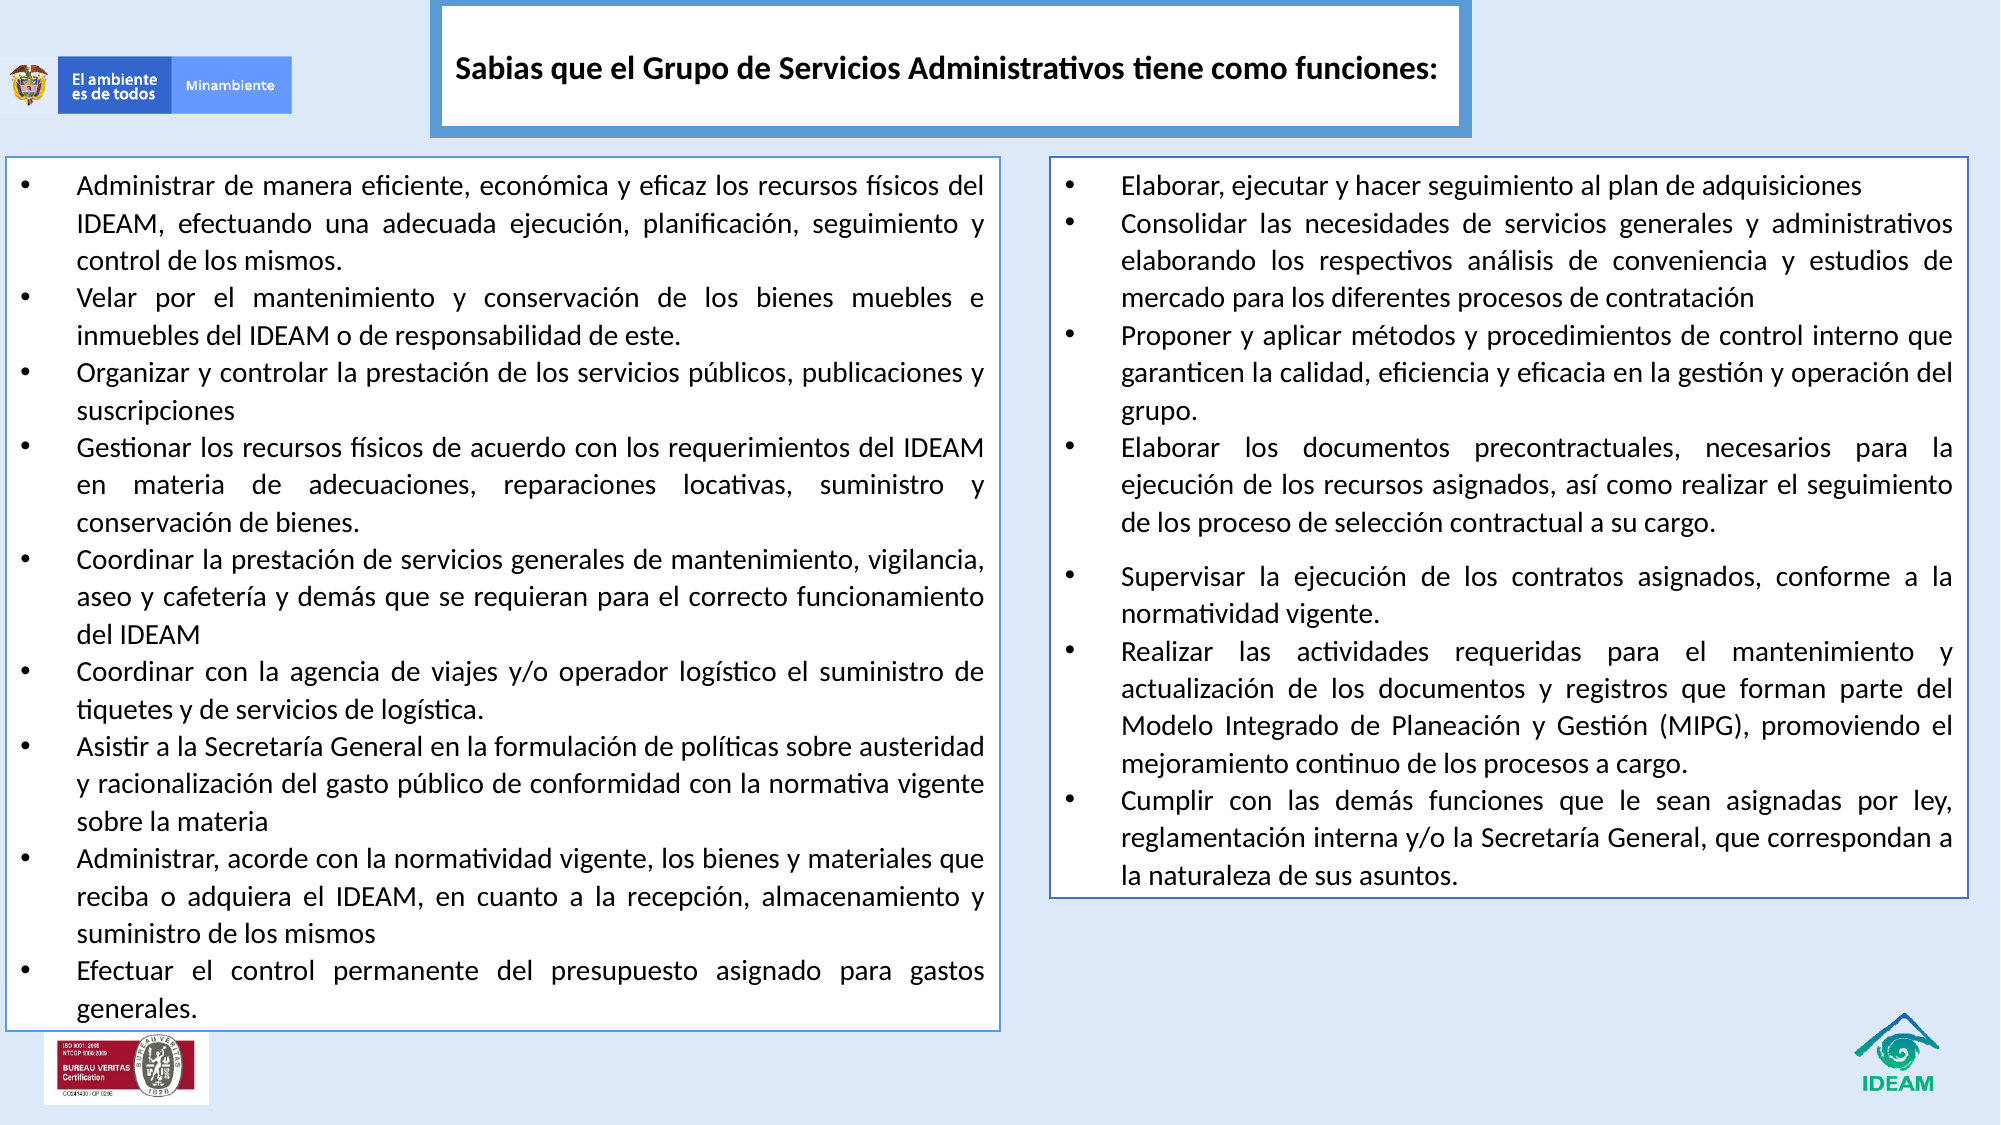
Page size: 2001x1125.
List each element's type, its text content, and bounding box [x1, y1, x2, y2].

text_box Elaborar, ejecutar y hacer seguimiento al plan de adquisiciones Consolidar las necesidades de servicios generales y administrativos elaborando los respectivos análisis de conveniencia y estudios de mercado para los diferentes procesos de contratación Proponer y aplicar métodos y procedimientos de control interno que garanticen la calidad, eficiencia y eficacia en la gestión y operación del grupo. Elaborar los documentos precontractuales, necesarios para la ejecución de los recursos asignados, así como realizar el seguimiento de los proceso de selección contractual a su cargo. Supervisar la ejecución de los contratos asignados, conforme a la normatividad vigente. Realizar las actividades requeridas para el mantenimiento y actualización de los documentos y registros que forman parte del Modelo Integrado de Planeación y Gestión (MIPG), promoviendo el mejoramiento continuo de los procesos a cargo. Cumplir con las demás funciones que le sean asignadas por ley, reglamentación interna y/o la Secretaría General, que correspondan a la naturaleza de sus asuntos. [1049, 156, 1969, 899]
picture [0, 0, 2001, 1125]
text_box Administrar de manera eficiente, económica y eficaz los recursos físicos del IDEAM, efectuando una adecuada ejecución, planificación, seguimiento y control de los mismos. Velar por el mantenimiento y conservación de los bienes muebles e inmuebles del IDEAM o de responsabilidad de este. Organizar y controlar la prestación de los servicios públicos, publicaciones y suscripciones Gestionar los recursos físicos de acuerdo con los requerimientos del IDEAM en materia de adecuaciones, reparaciones locativas, suministro y conservación de bienes. Coordinar la prestación de servicios generales de mantenimiento, vigilancia, aseo y cafetería y demás que se requieran para el correcto funcionamiento del IDEAM Coordinar con la agencia de viajes y/o operador logístico el suministro de tiquetes y de servicios de logística. Asistir a la Secretaría General en la formulación de políticas sobre austeridad y racionalización del gasto público de conformidad con la normativa vigente sobre la materia Administrar, acorde con la normatividad vigente, los bienes y materiales que reciba o adquiera el IDEAM, en cuanto a la recepción, almacenamiento y suministro de los mismos Efectuar el control permanente del presupuesto asignado para gastos generales. [5, 156, 1001, 1032]
text_box Sabias que el Grupo de Servicios Administrativos tiene como funciones: [435, 0, 1467, 133]
